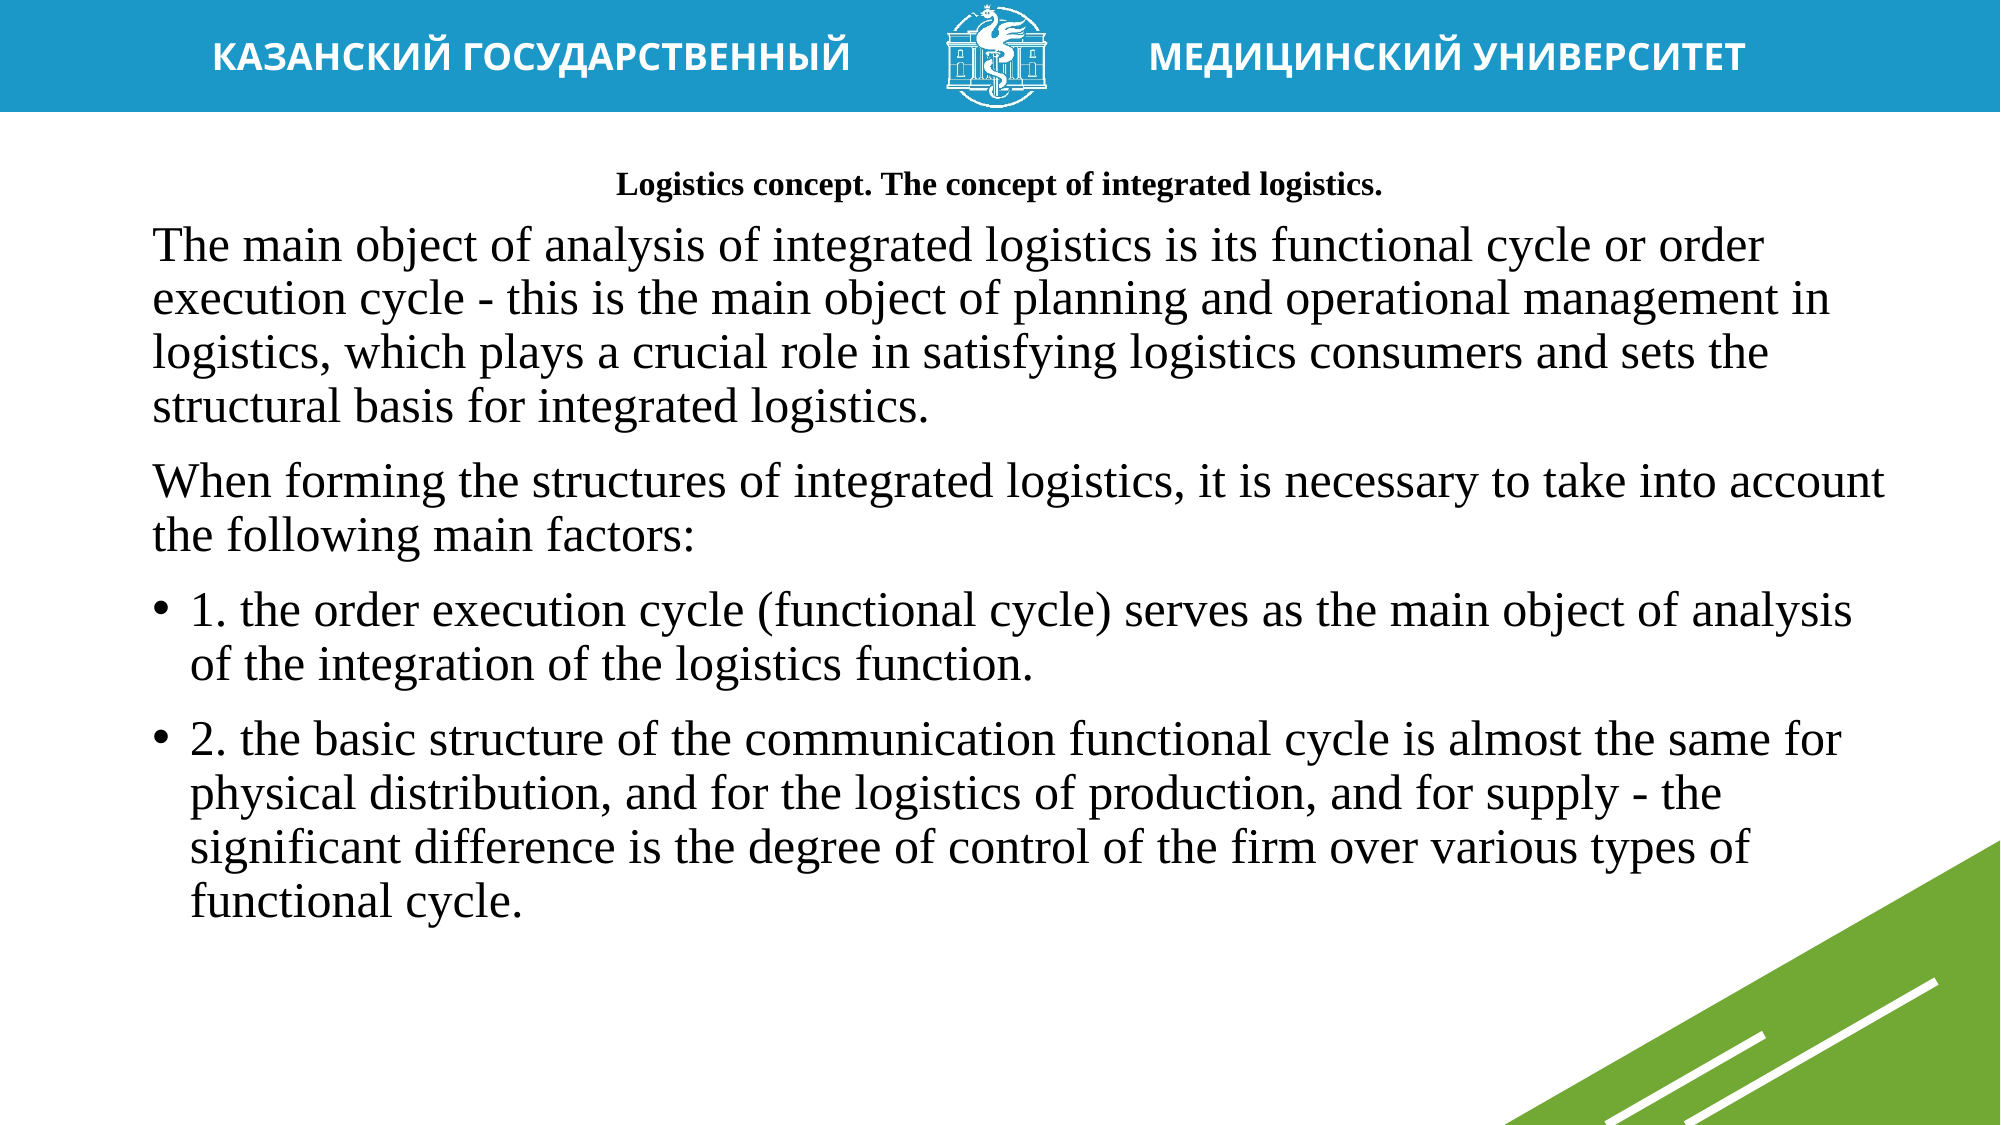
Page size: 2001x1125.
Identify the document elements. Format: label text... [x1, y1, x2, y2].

title Logistics concept. The concept of integrated logistics. [137, 158, 1863, 210]
list The main object of analysis of integrated logistics is its functional cycle or order execution cycle - this is the main object of planning and operational management in logistics, which plays a crucial role in satisfying logistics consumers and sets the structural basis for integrated logistics. When forming the structures of integrated logistics, it is necessary to take into account the following main factors: 1. the order execution cycle (functional cycle) serves as the main object of analysis of the integration of the logistics function. 2. the basic structure of the communication functional cycle is almost the same for physical distribution, and for the logistics of production, and for supply - the significant difference is the degree of control of the firm over various types of functional cycle. [137, 210, 1919, 1074]
picture [939, 0, 1052, 112]
